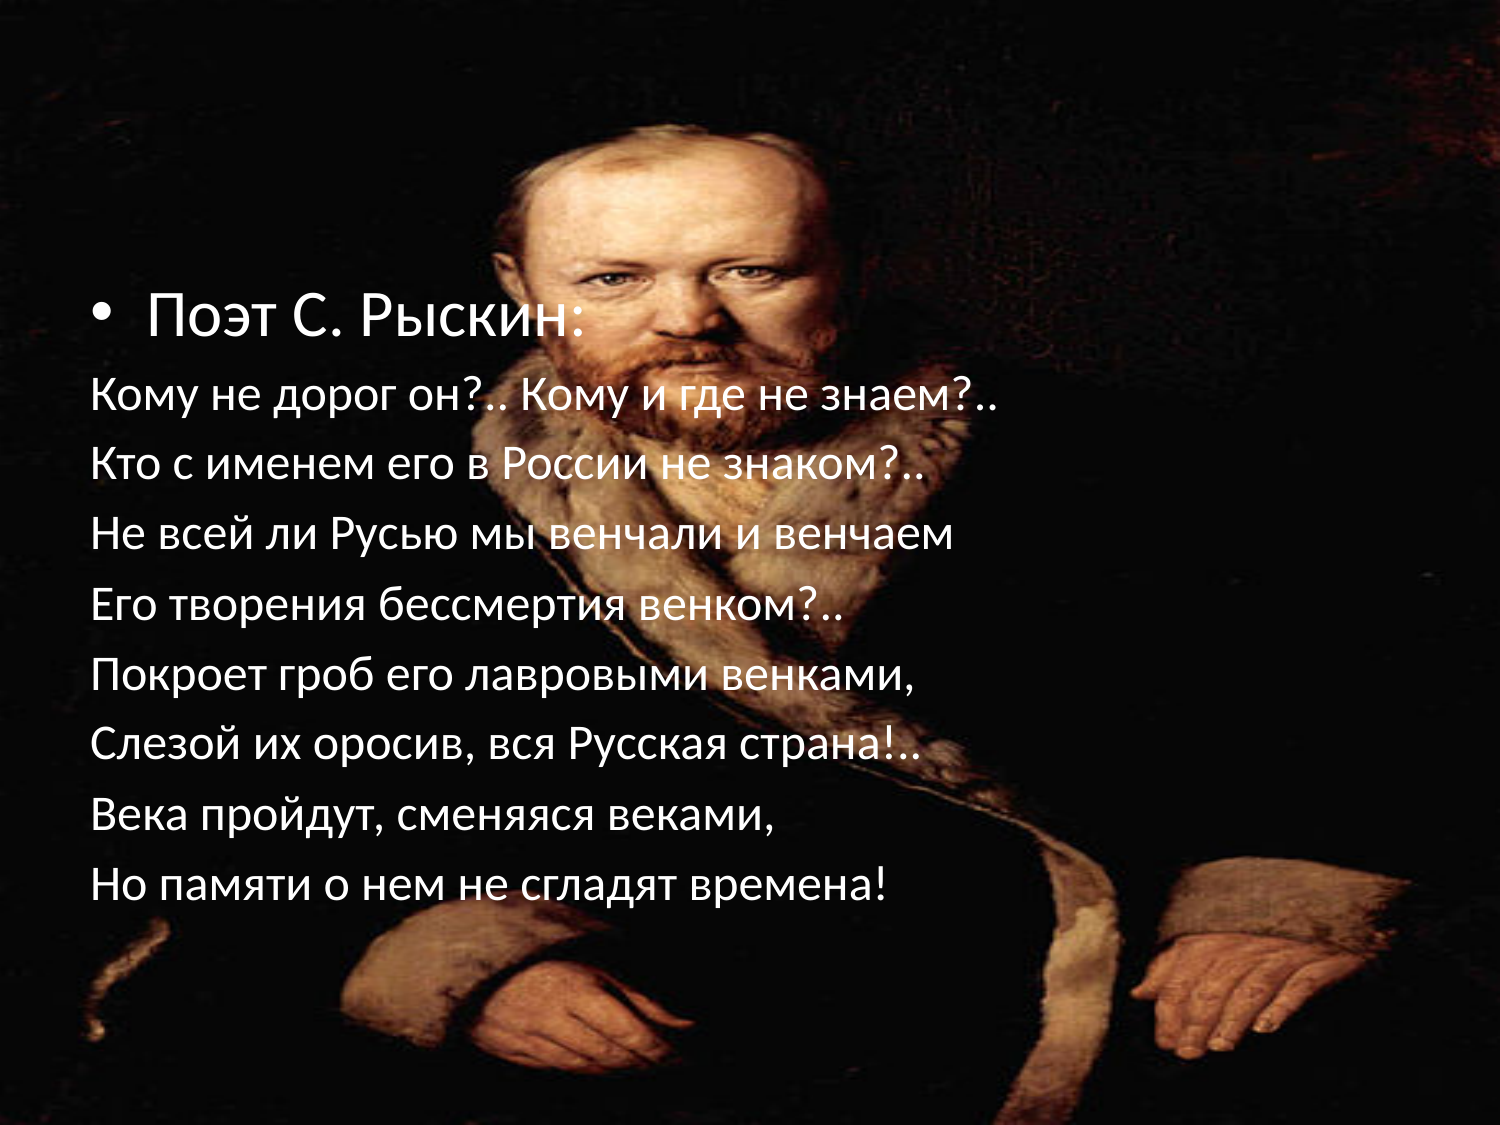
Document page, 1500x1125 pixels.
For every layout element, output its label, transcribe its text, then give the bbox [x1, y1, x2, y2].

picture [0, 0, 1500, 1125]
list Поэт С. Рыскин: Кому не дорог он?.. Кому и где не знаем?.. Кто с именем его в России не знаком?.. Не всей ли Русью мы венчали и венчаем Его творения бессмертия венком?.. Покроет гроб его лавровыми венками, Слезой их оросив, вся Русская страна!.. Века пройдут, сменяяся веками, Но памяти о нем не сгладят времена! [75, 262, 1425, 1005]
